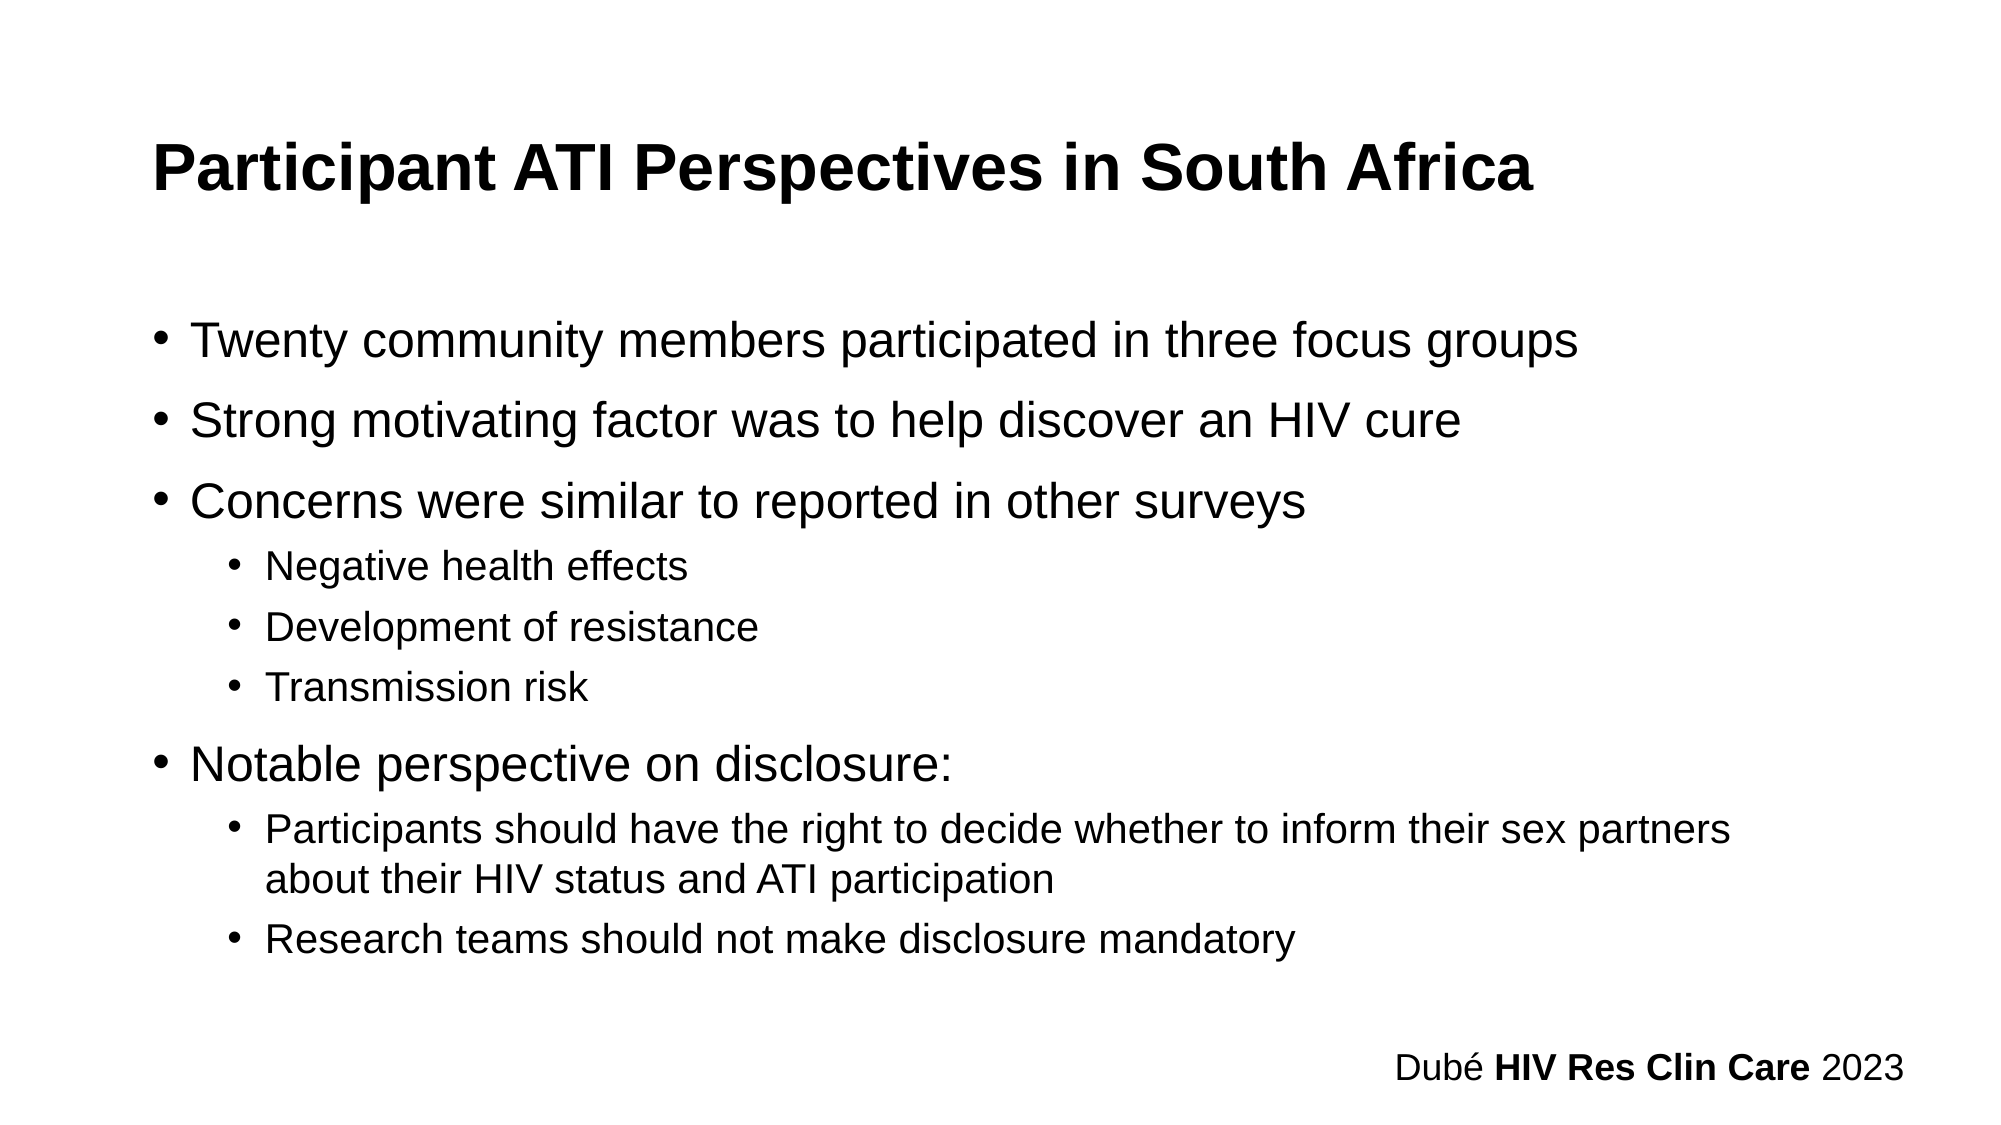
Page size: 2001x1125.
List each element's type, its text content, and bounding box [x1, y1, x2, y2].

text_box Dubé HIV Res Clin Care 2023 [1379, 1035, 1920, 1096]
list Twenty community members participated in three focus groups Strong motivating factor was to help discover an HIV cure Concerns were similar to reported in other surveys Negative health effects Development of resistance Transmission risk Notable perspective on disclosure: Participants should have the right to decide whether to inform their sex partners about their HIV status and ATI participation Research teams should not make disclosure mandatory [137, 299, 1863, 1014]
title Participant ATI Perspectives in South Africa [137, 59, 1863, 278]
